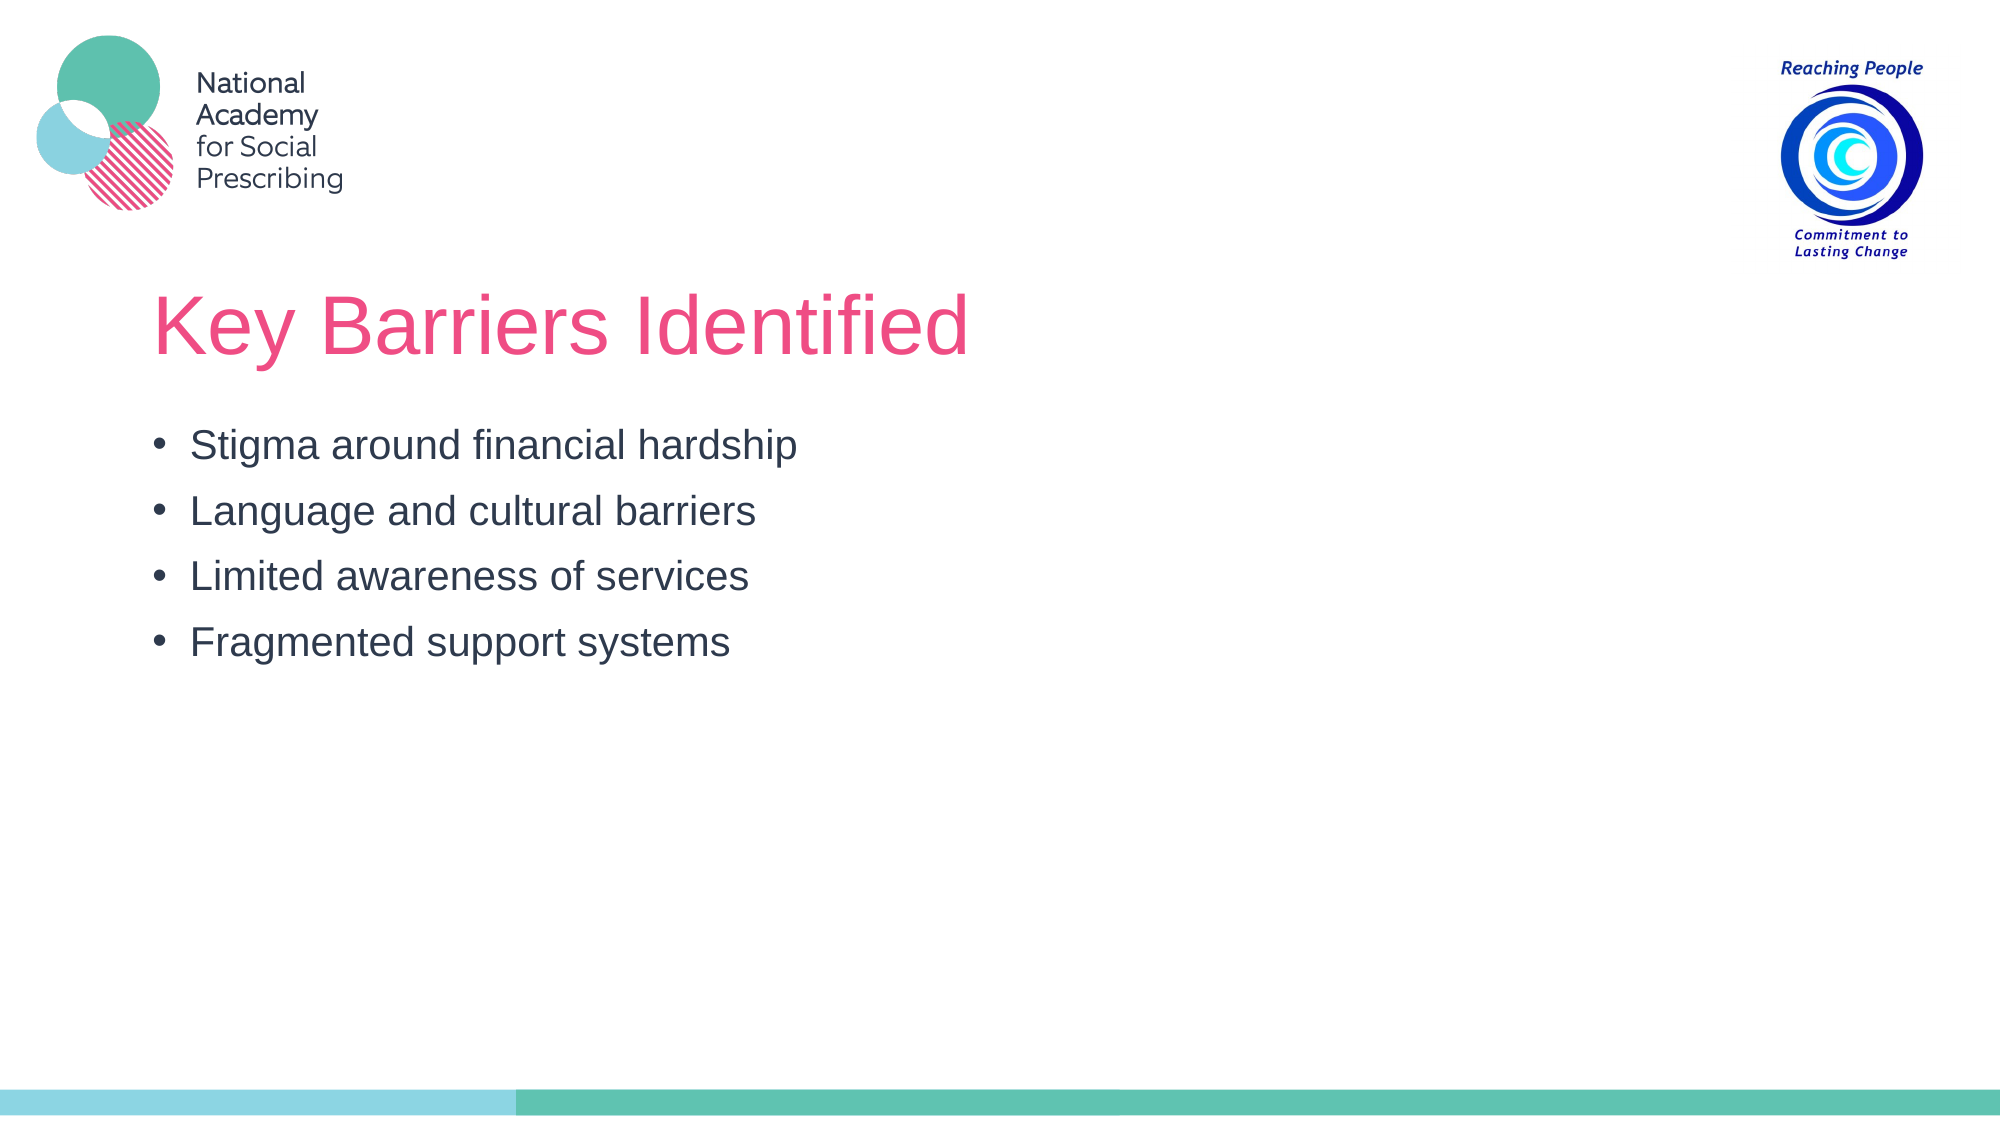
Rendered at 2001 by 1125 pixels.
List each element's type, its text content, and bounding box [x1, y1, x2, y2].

picture [22, 31, 356, 215]
title Key Barriers Identified [137, 227, 1863, 381]
picture [1731, 44, 1961, 274]
list Stigma around financial hardship Language and cultural barriers Limited awareness of services Fragmented support systems [137, 415, 1863, 763]
